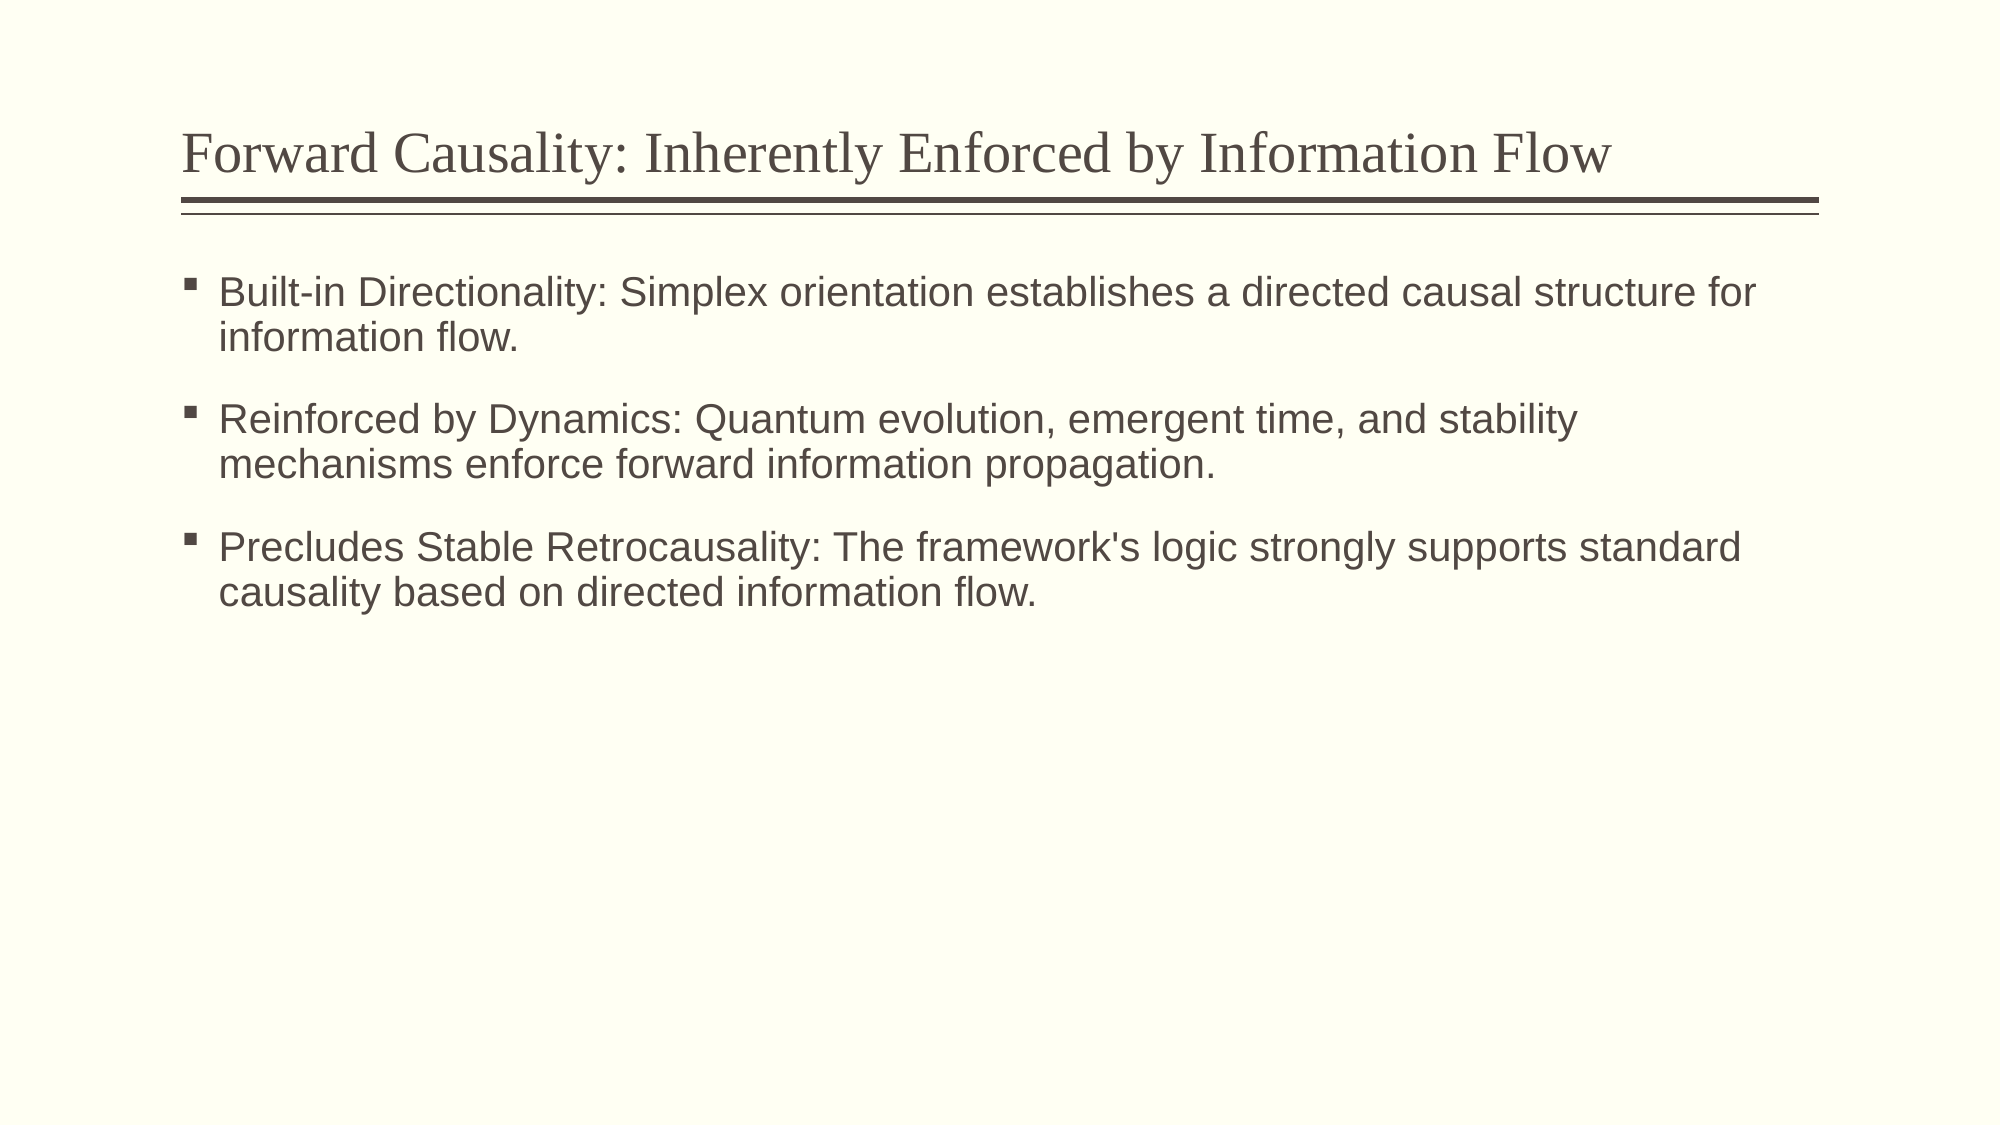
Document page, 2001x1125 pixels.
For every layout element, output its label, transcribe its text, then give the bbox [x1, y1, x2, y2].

title Forward Causality: Inherently Enforced by Information Flow [181, 12, 1819, 193]
list Built-in Directionality: Simplex orientation establishes a directed causal structure for information flow. Reinforced by Dynamics: Quantum evolution, emergent time, and stability mechanisms enforce forward information propagation. Precludes Stable Retrocausality: The framework's logic strongly supports standard causality based on directed information flow. [181, 262, 1819, 1013]
